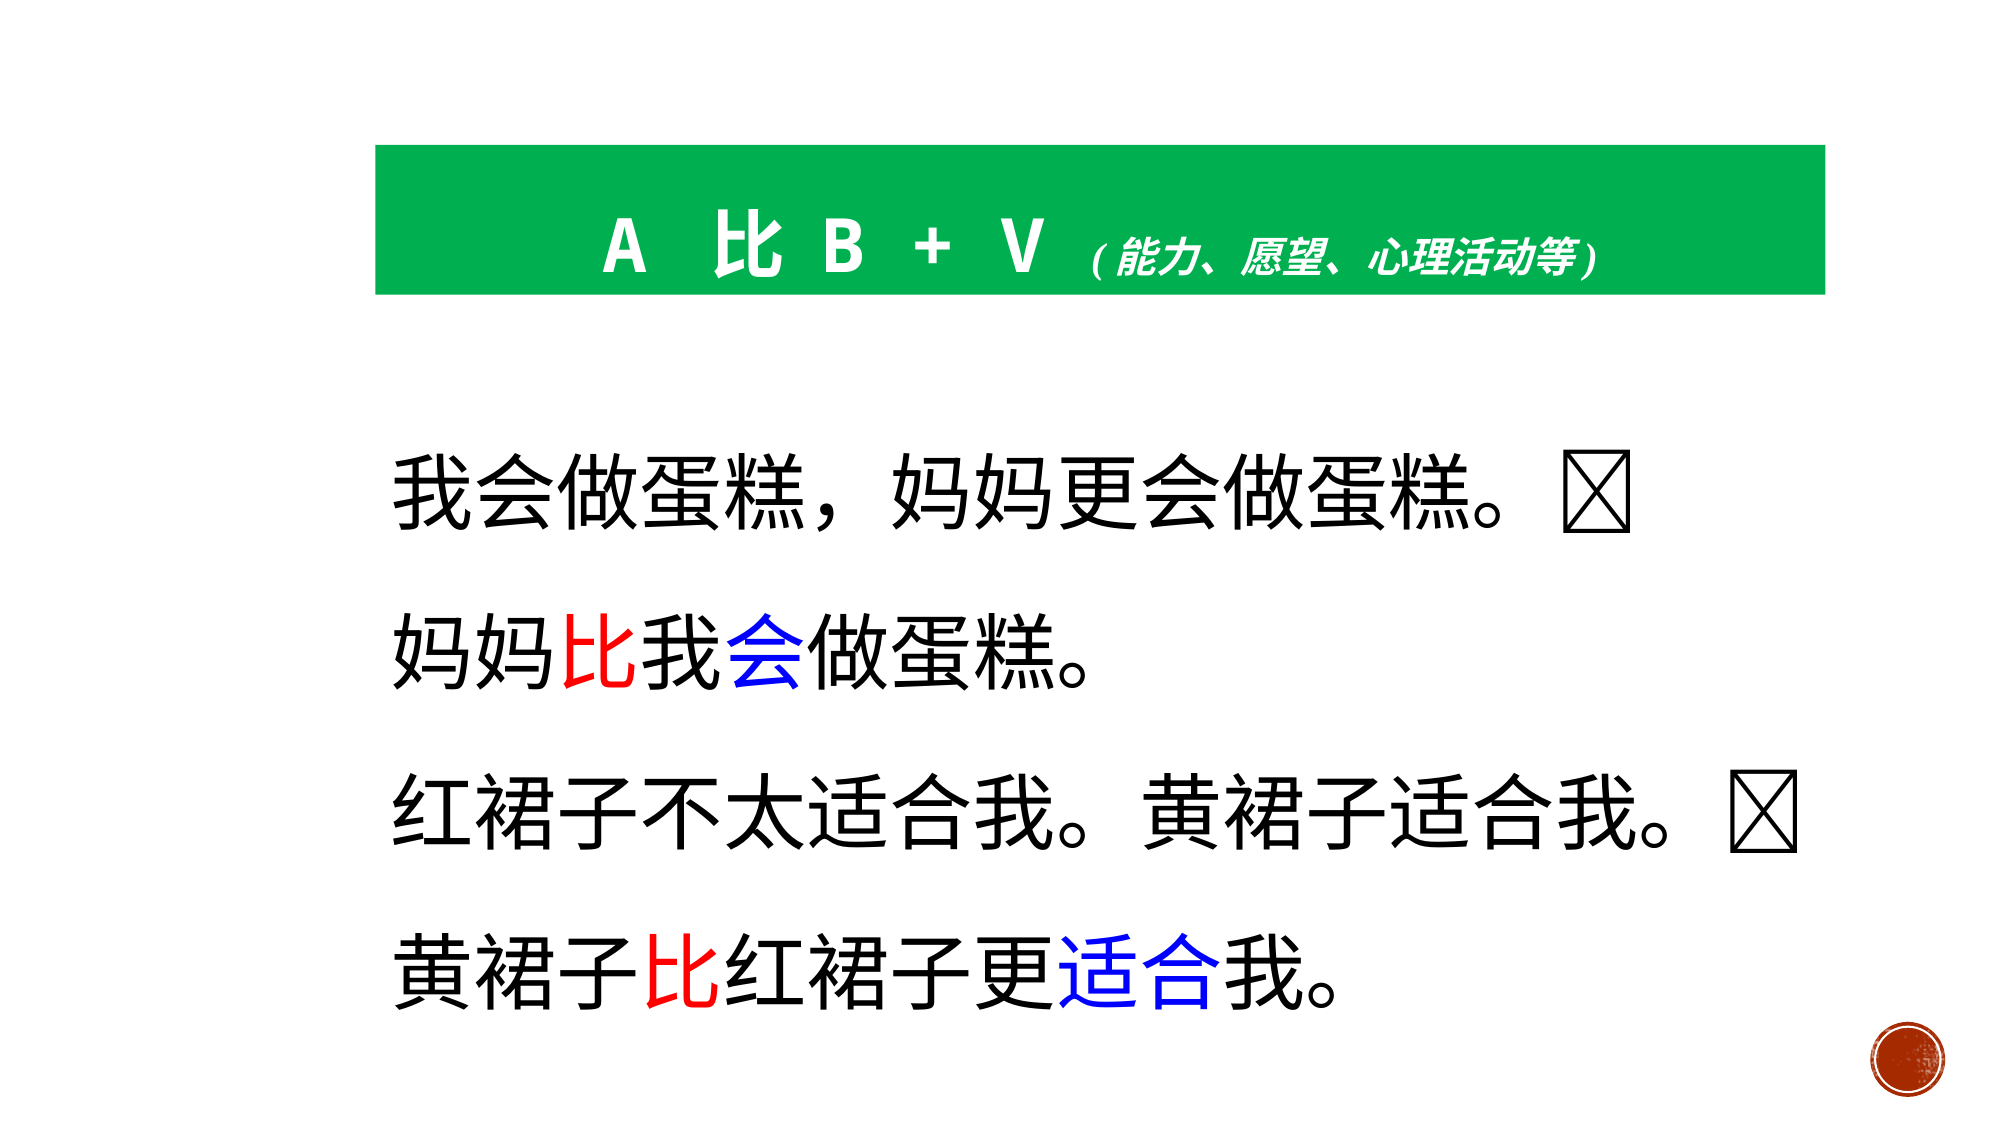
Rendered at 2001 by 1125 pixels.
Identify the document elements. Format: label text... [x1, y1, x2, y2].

text_box A 比 B + V (能力、愿望、心理活动等) [375, 144, 1826, 295]
text_box 我会做蛋糕，妈妈更会做蛋糕。 妈妈比我会做蛋糕。 红裙子不太适合我。黄裙子适合我。 黄裙子比红裙子更适合我。 [375, 373, 2000, 1028]
